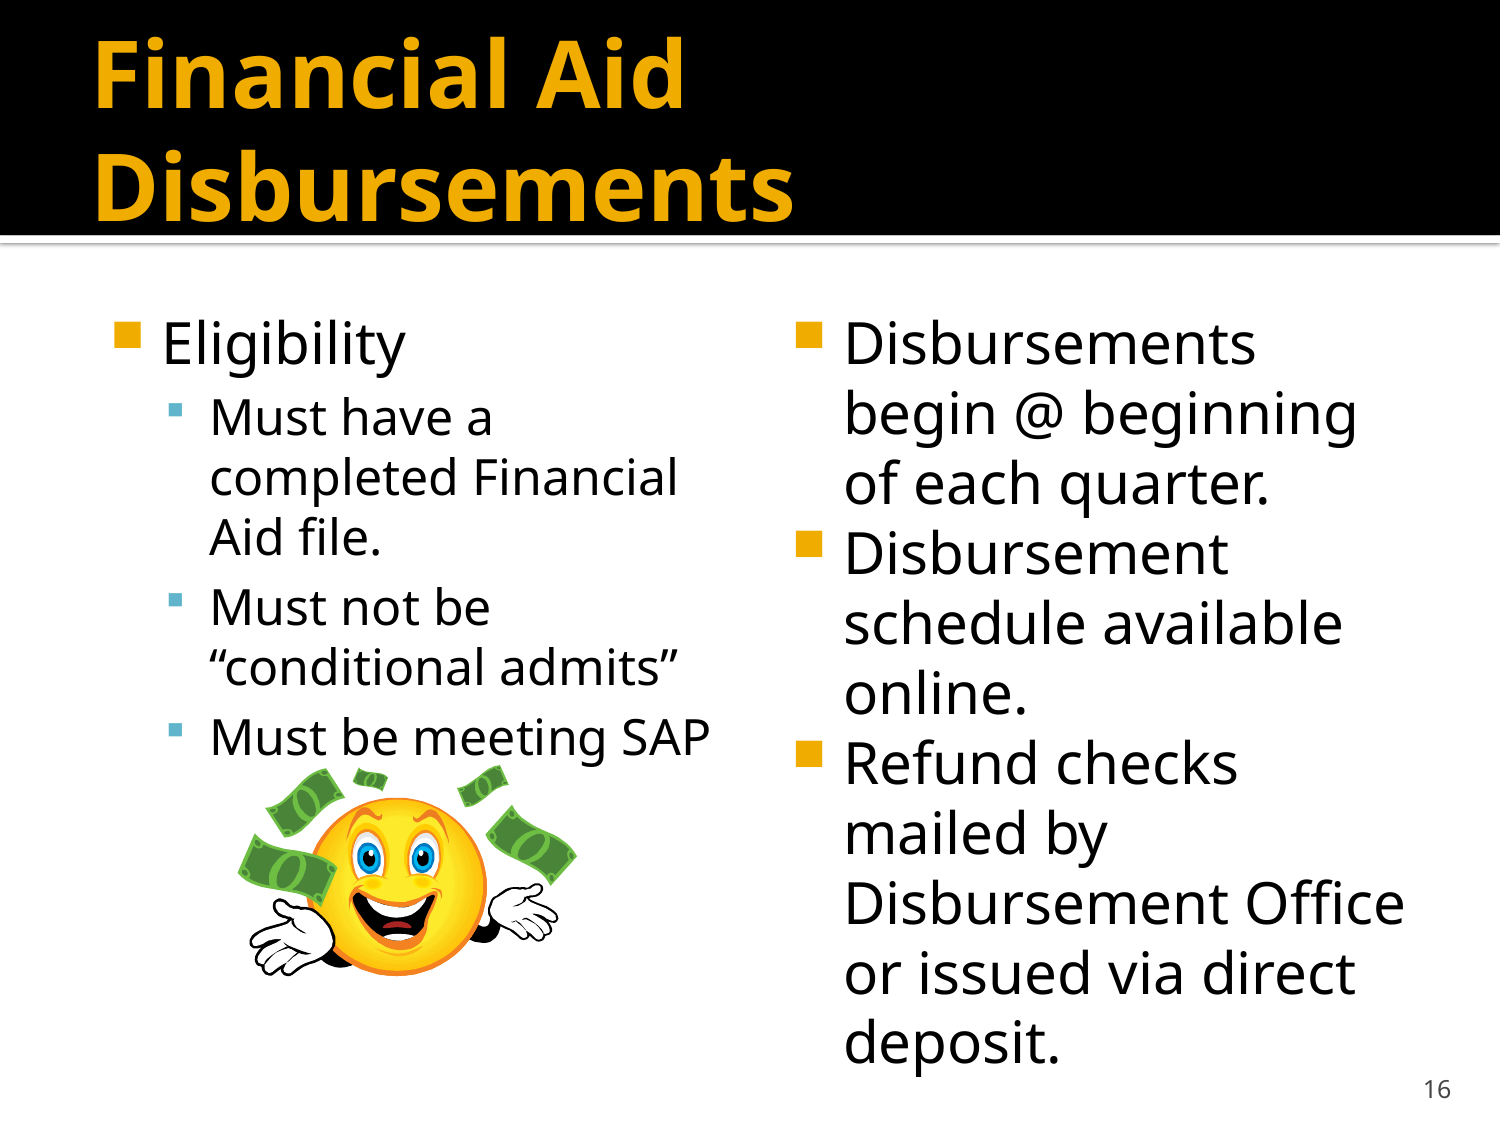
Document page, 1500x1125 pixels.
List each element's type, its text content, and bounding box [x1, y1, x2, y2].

list Eligibility Must have a completed Financial Aid file. Must not be “conditional admits” Must be meeting SAP [75, 290, 738, 1050]
slide_number 16 [1345, 1062, 1467, 1108]
picture [237, 762, 578, 976]
list Disbursements begin @ beginning of each quarter. Disbursement schedule available online. Refund checks mailed by Disbursement Office or issued via direct deposit. [762, 290, 1425, 1050]
title Financial Aid Disbursements [75, 24, 1425, 231]
